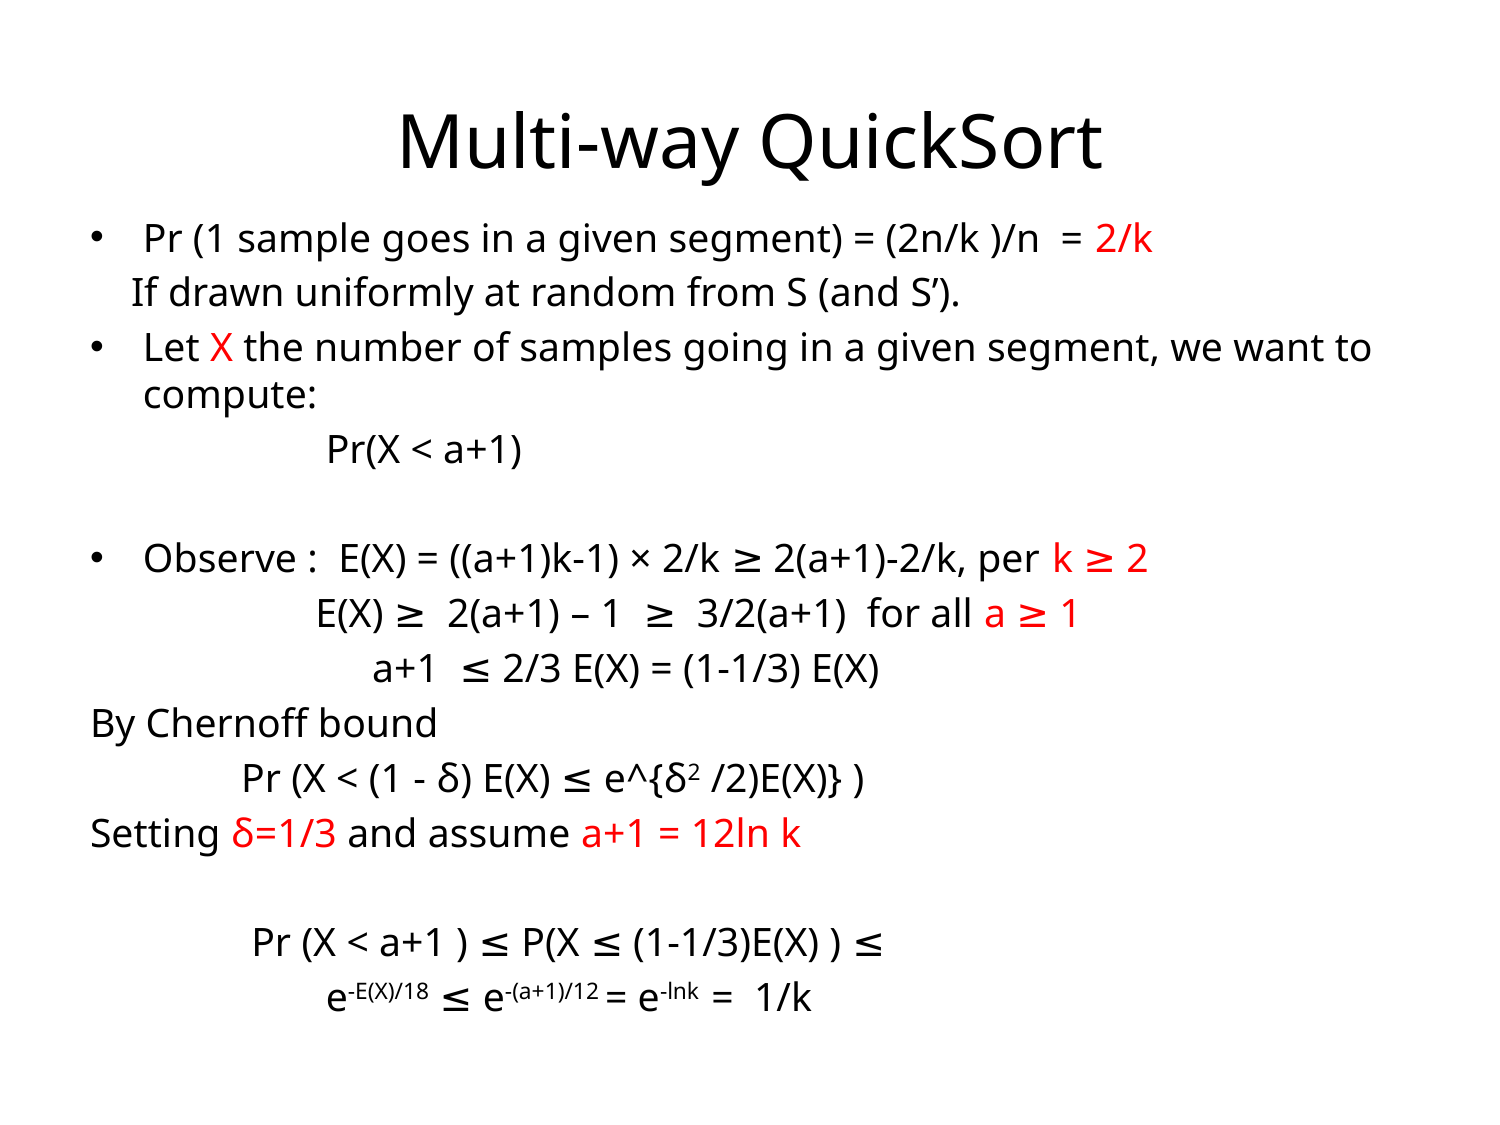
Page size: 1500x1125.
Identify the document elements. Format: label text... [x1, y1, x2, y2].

title Multi-way QuickSort [75, 45, 1425, 205]
list Pr (1 sample goes in a given segment) = (2n/k )/n = 2/k If drawn uniformly at random from S (and S’). Let X the number of samples going in a given segment, we want to compute: Pr(X < a+1) Observe : E(X) = ((a+1)k-1) × 2/k ≥ 2(a+1)-2/k, per k ≥ 2 E(X) ≥ 2(a+1) – 1 ≥ 3/2(a+1) for all a ≥ 1 a+1 ≤ 2/3 E(X) = (1-1/3) E(X) By Chernoff bound Pr (X < (1 - δ) E(X) ≤ e^{δ2 /2)E(X)} ) Setting δ=1/3 and assume a+1 = 12ln k Pr (X < a+1 ) ≤ P(X ≤ (1-1/3)E(X) ) ≤ e-E(X)/18 ≤ e-(a+1)/12 = e-lnk = 1/k [75, 205, 1473, 1087]
